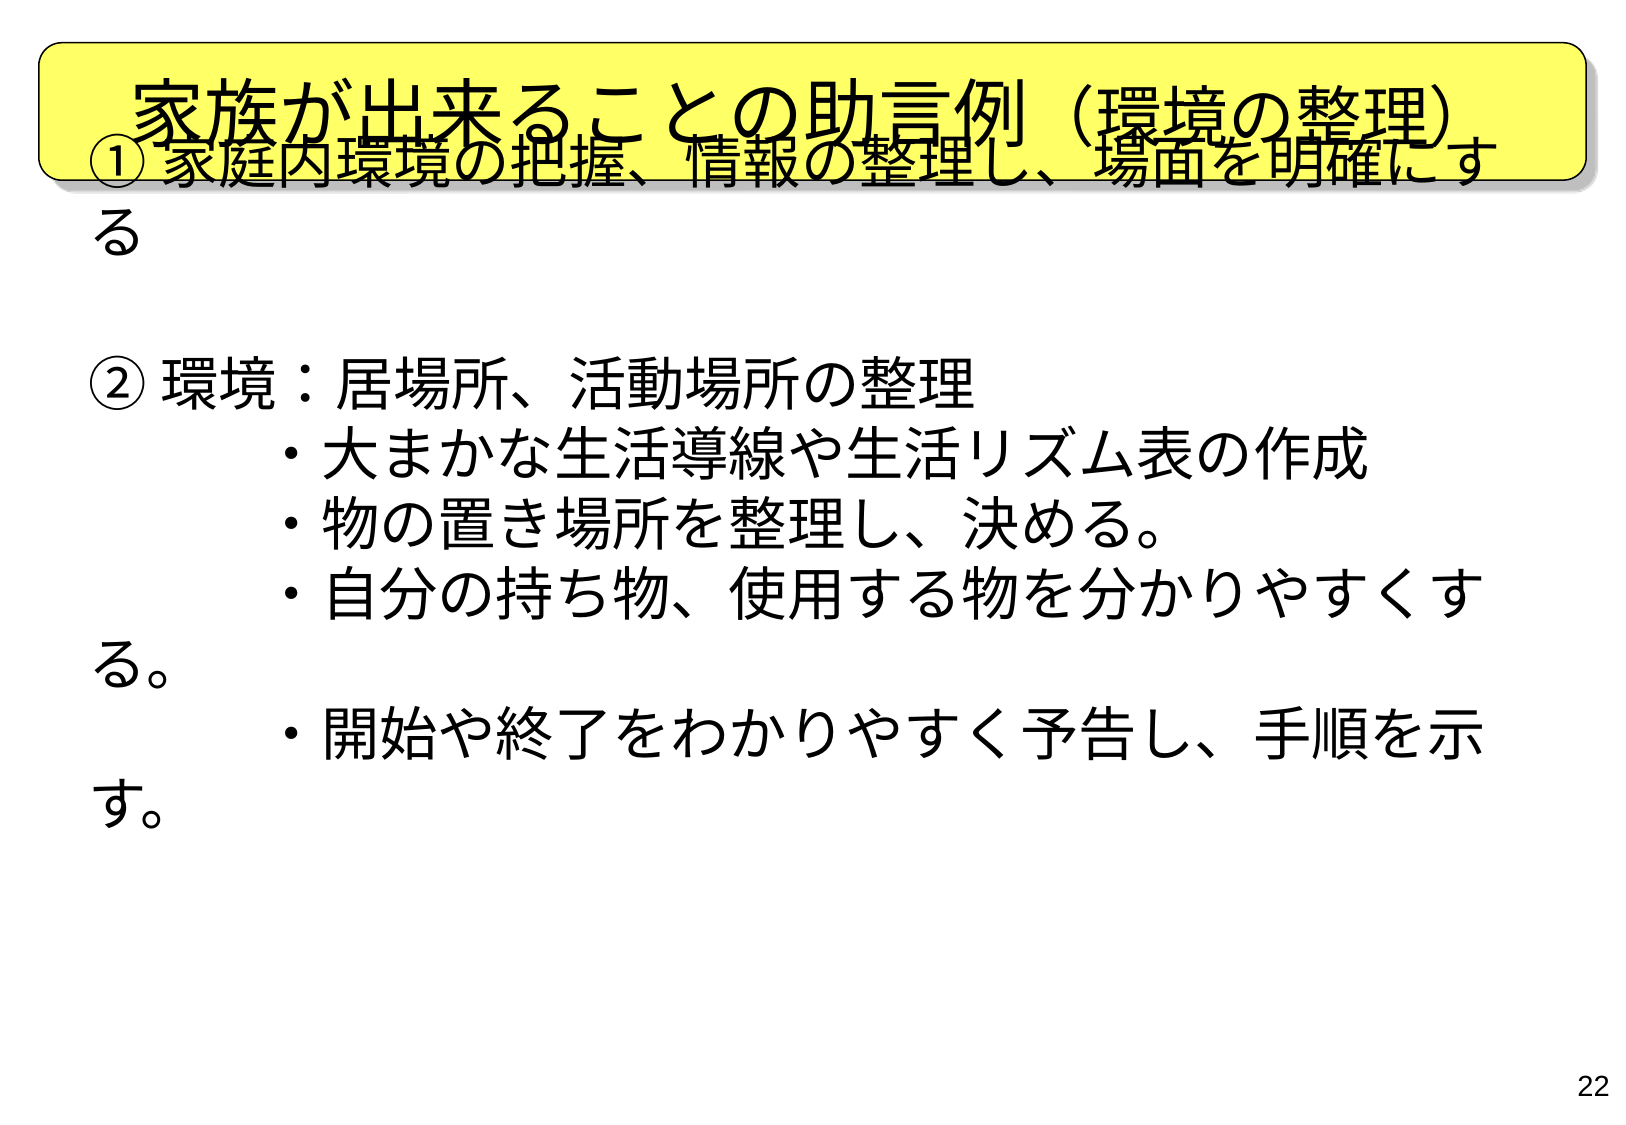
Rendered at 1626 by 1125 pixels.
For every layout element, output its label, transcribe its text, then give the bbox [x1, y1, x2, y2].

slide_number 22 [1245, 1059, 1625, 1125]
text_box 家族が出来ることの助言例（環境の整理） [38, 42, 1587, 181]
text_box ①家庭内環境の把握、情報の整理し、場面を明確にする ②環境：居場所、活動場所の整理 ・大まかな生活導線や生活リズム表の作成 ・物の置き場所を整理し、決める。 ・自分の持ち物、使用する物を分かりやすくする。 ・開始や終了をわかりやすく予告し、手順を示す。 [45, 205, 1580, 787]
